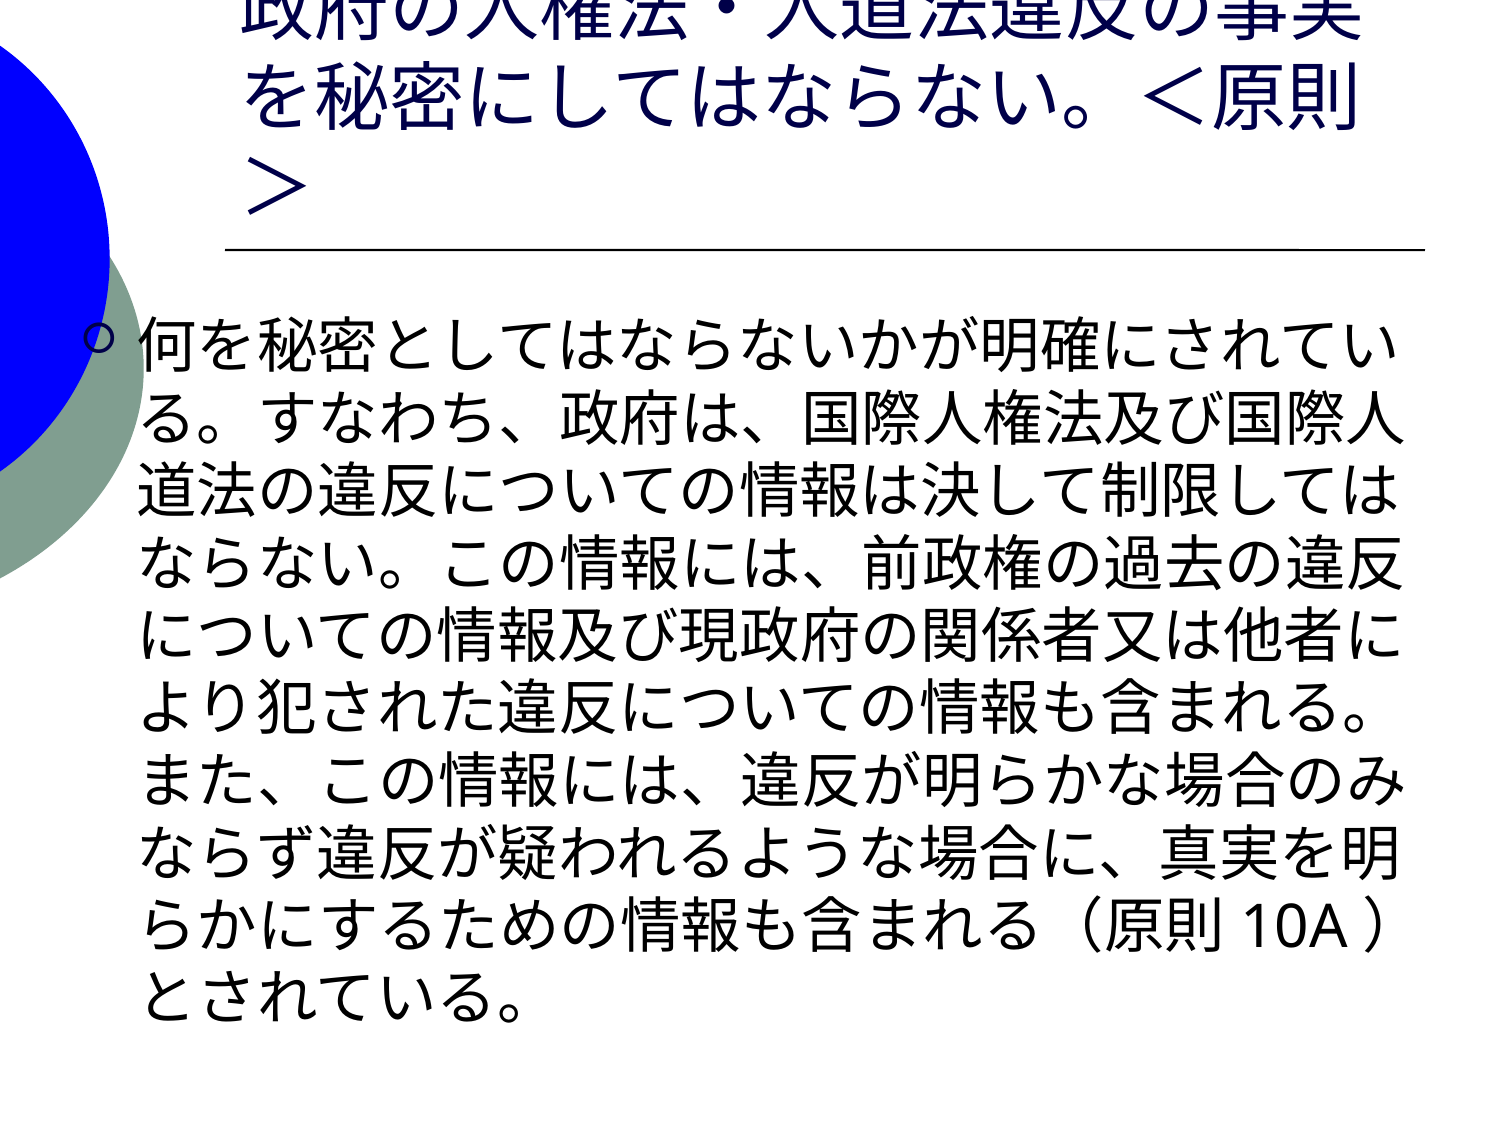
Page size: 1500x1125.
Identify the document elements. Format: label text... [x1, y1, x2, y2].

title 政府の人権法・人道法違反の事実を秘密にしてはならない。＜原則＞ [224, 49, 1425, 238]
list 何を秘密としてはならないかが明確にされている。すなわち、政府は、国際人権法及び国際人道法の違反についての情報は決して制限してはならない。この情報には、前政権の過去の違反についての情報及び現政府の関係者又は他者により犯された違反についての情報も含まれる。また、この情報には、違反が明らかな場合のみならず違反が疑われるような場合に、真実を明らかにするための情報も含まれる（原則10A）とされている。 [64, 299, 1471, 975]
